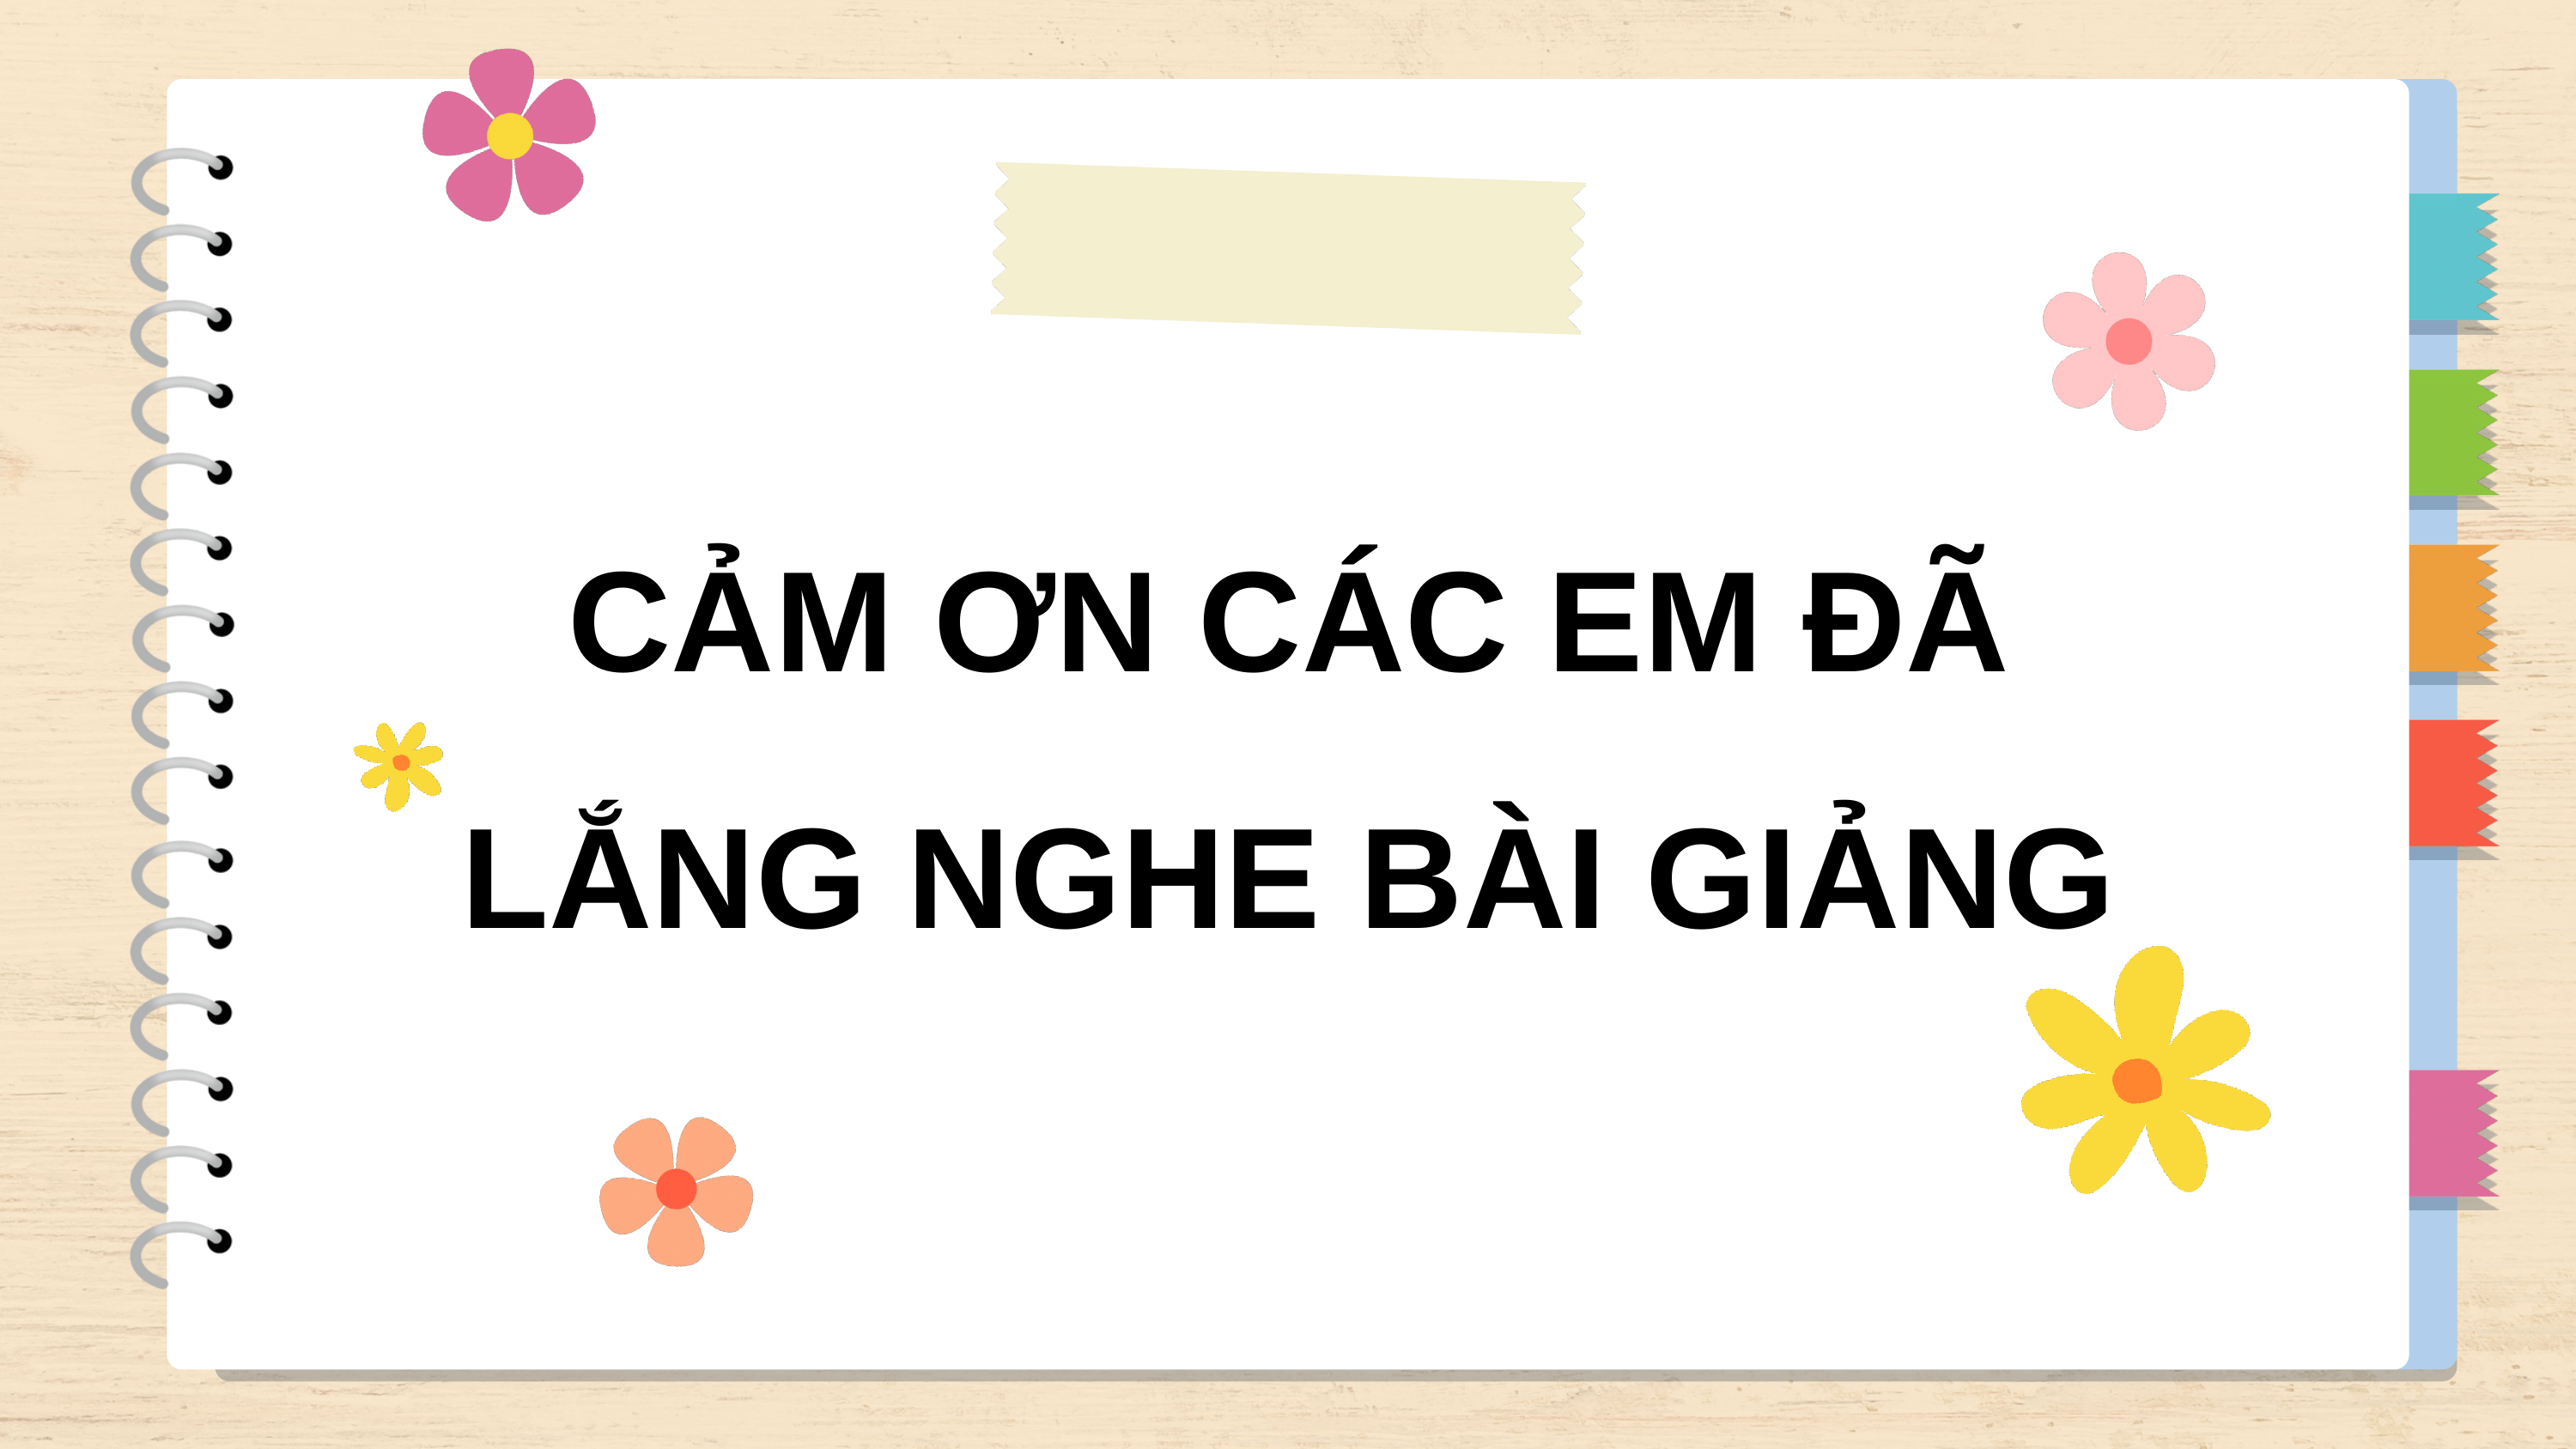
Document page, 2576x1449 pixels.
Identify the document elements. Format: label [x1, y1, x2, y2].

text_box [215, 1376, 2458, 1382]
picture [0, 0, 2576, 1449]
text_box [167, 78, 2409, 1370]
text_box [2410, 78, 2458, 1370]
